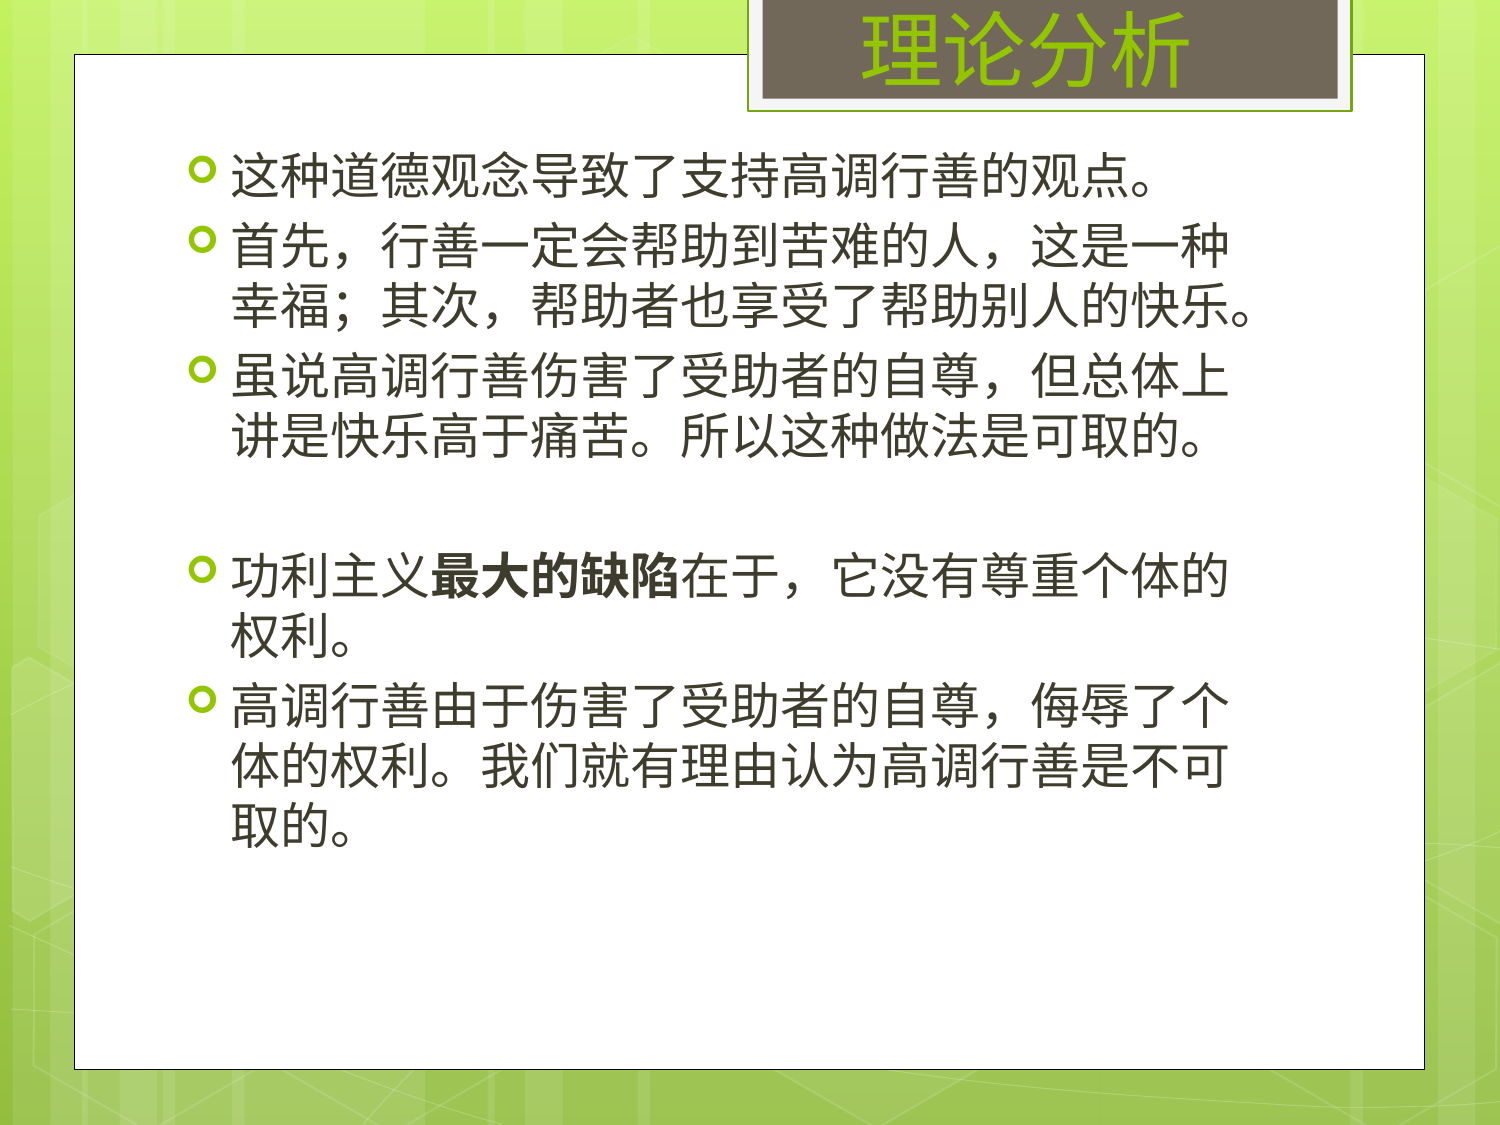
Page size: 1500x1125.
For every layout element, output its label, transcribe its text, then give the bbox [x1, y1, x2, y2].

title 理论分析 [844, 0, 1247, 106]
list 这种道德观念导致了支持高调行善的观点。 首先，行善一定会帮助到苦难的人，这是一种幸福；其次，帮助者也享受了帮助别人的快乐。 虽说高调行善伤害了受助者的自尊，但总体上讲是快乐高于痛苦。所以这种做法是可取的。 功利主义最大的缺陷在于，它没有尊重个体的权利。 高调行善由于伤害了受助者的自尊，侮辱了个体的权利。我们就有理由认为高调行善是不可取的。 [159, 137, 1283, 957]
